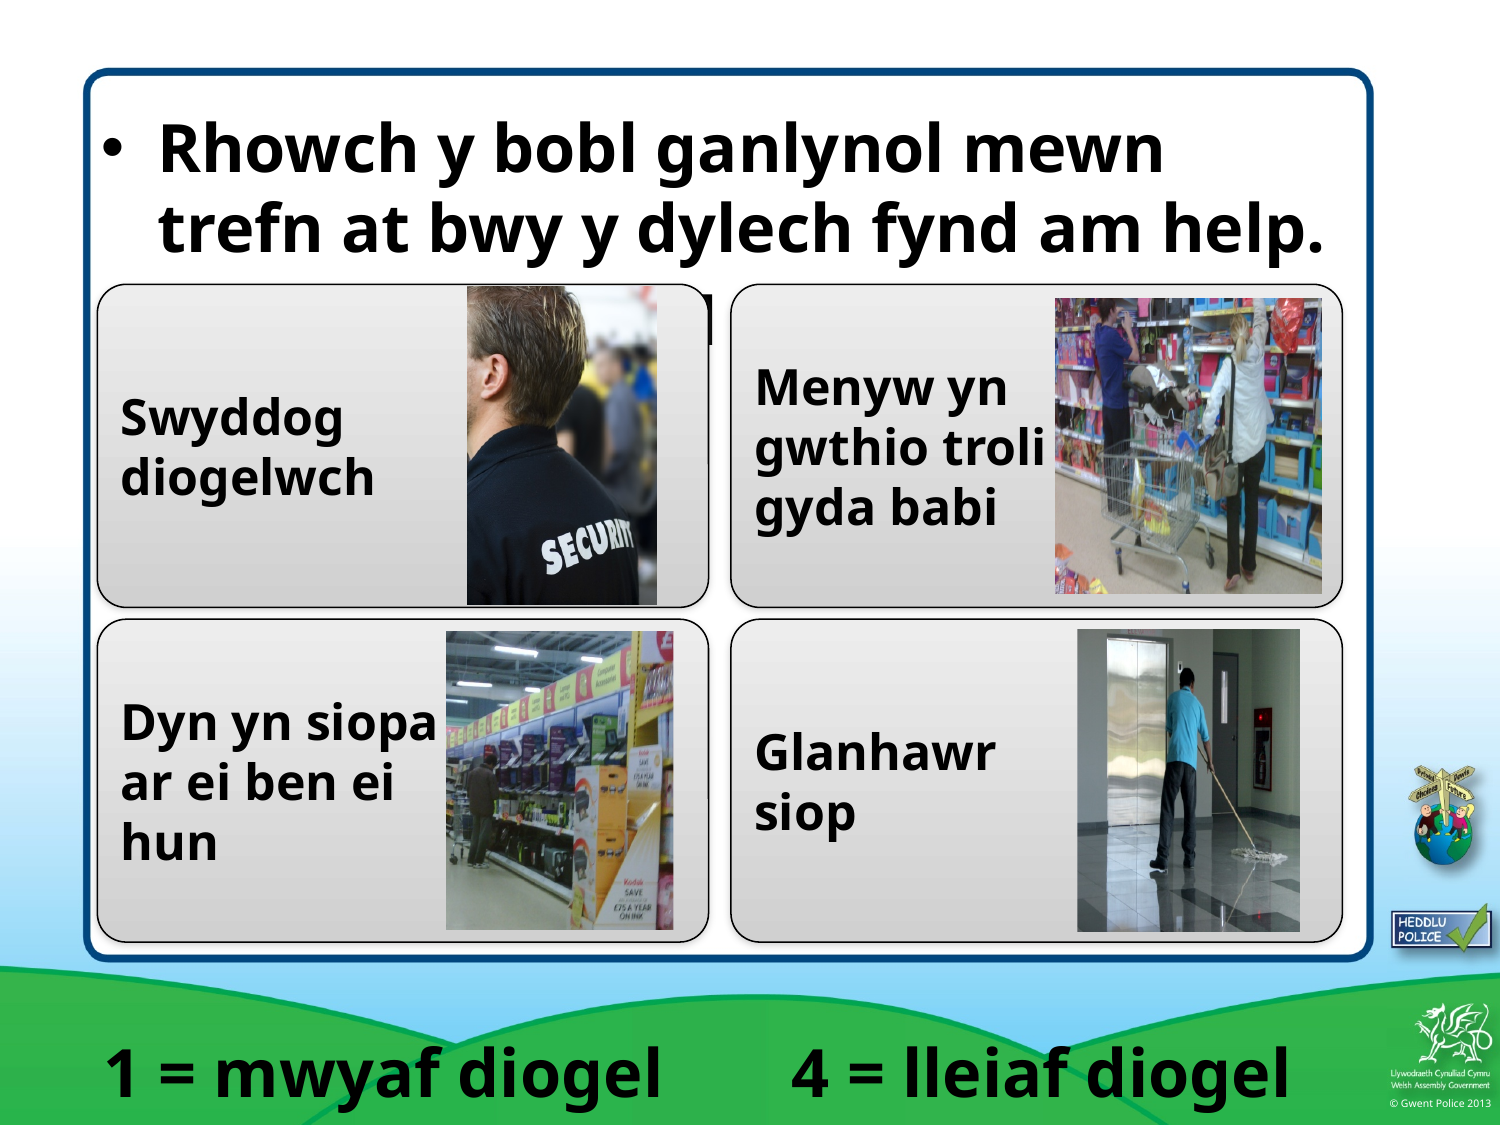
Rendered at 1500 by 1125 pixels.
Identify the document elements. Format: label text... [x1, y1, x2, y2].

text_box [730, 618, 1343, 943]
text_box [97, 284, 709, 608]
picture [0, 0, 1500, 1125]
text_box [86, 1022, 1318, 1120]
list Rhowch y bobl ganlynol mewn trefn at bwy y dylech fynd am help. 1 = mwyaf diogel 4 = lleiaf diogel [85, 98, 1359, 941]
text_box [97, 618, 709, 943]
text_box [730, 284, 1343, 608]
